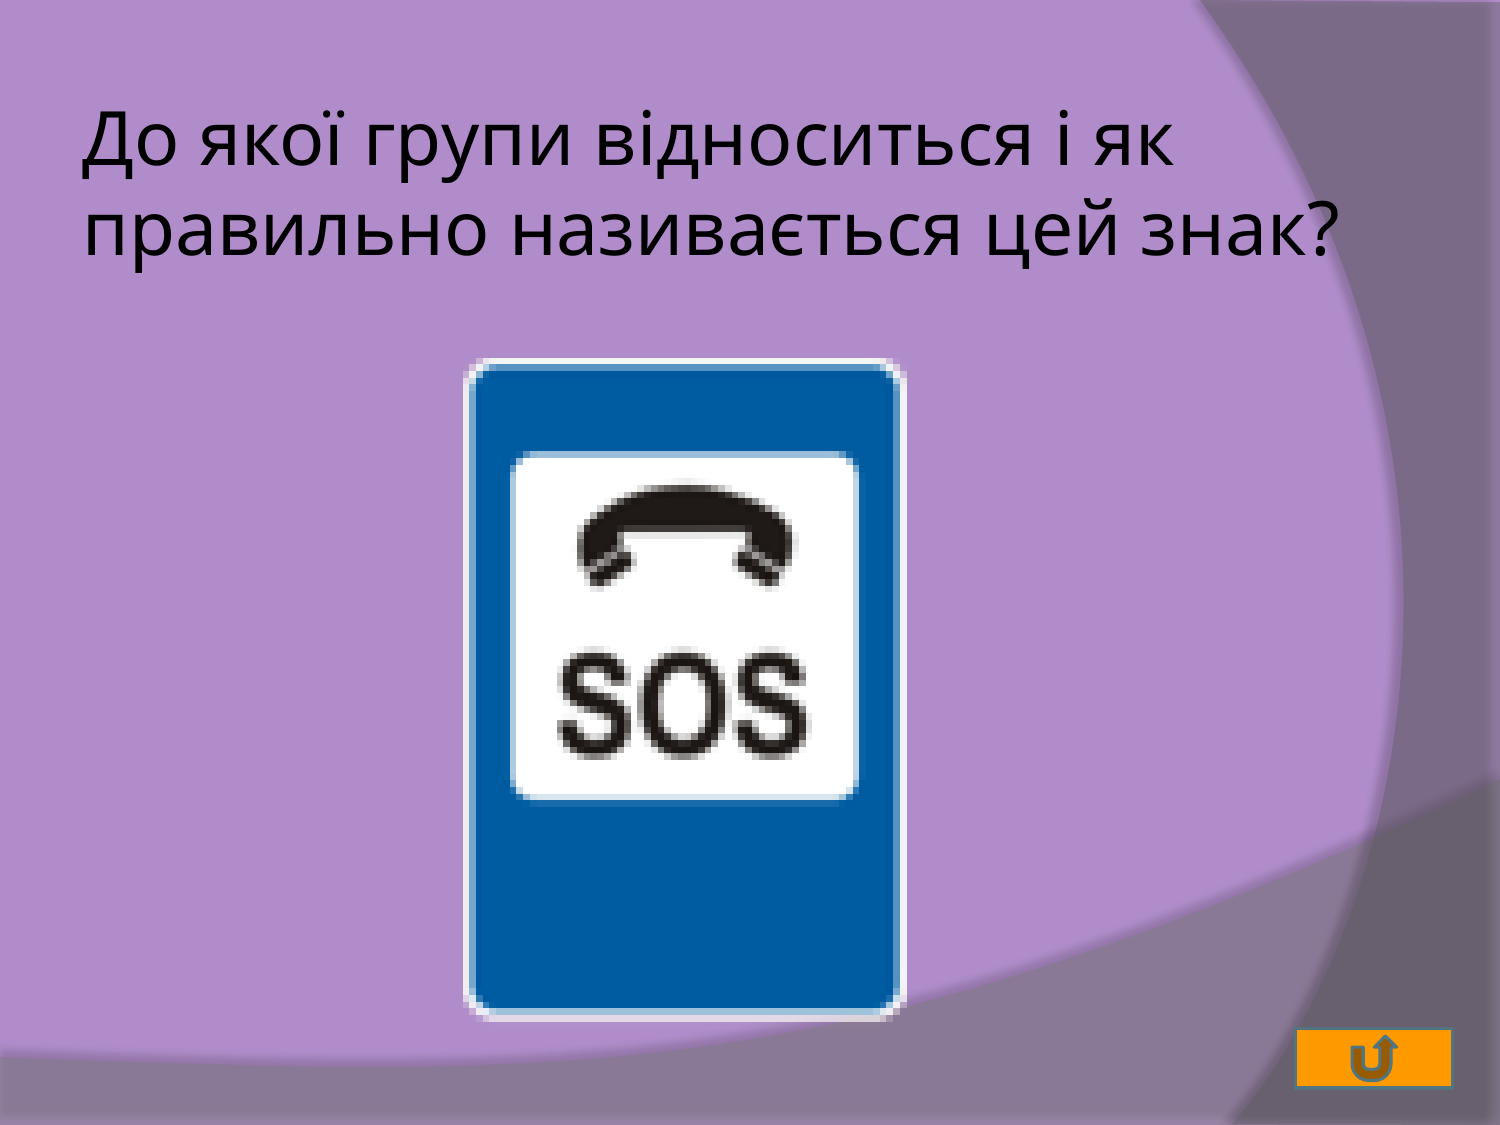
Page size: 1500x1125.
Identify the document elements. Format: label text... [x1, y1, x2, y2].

picture [463, 357, 907, 1029]
title До якої групи відноситься і як правильно називається цей знак? [75, 45, 1425, 317]
text_box [1294, 1027, 1454, 1090]
